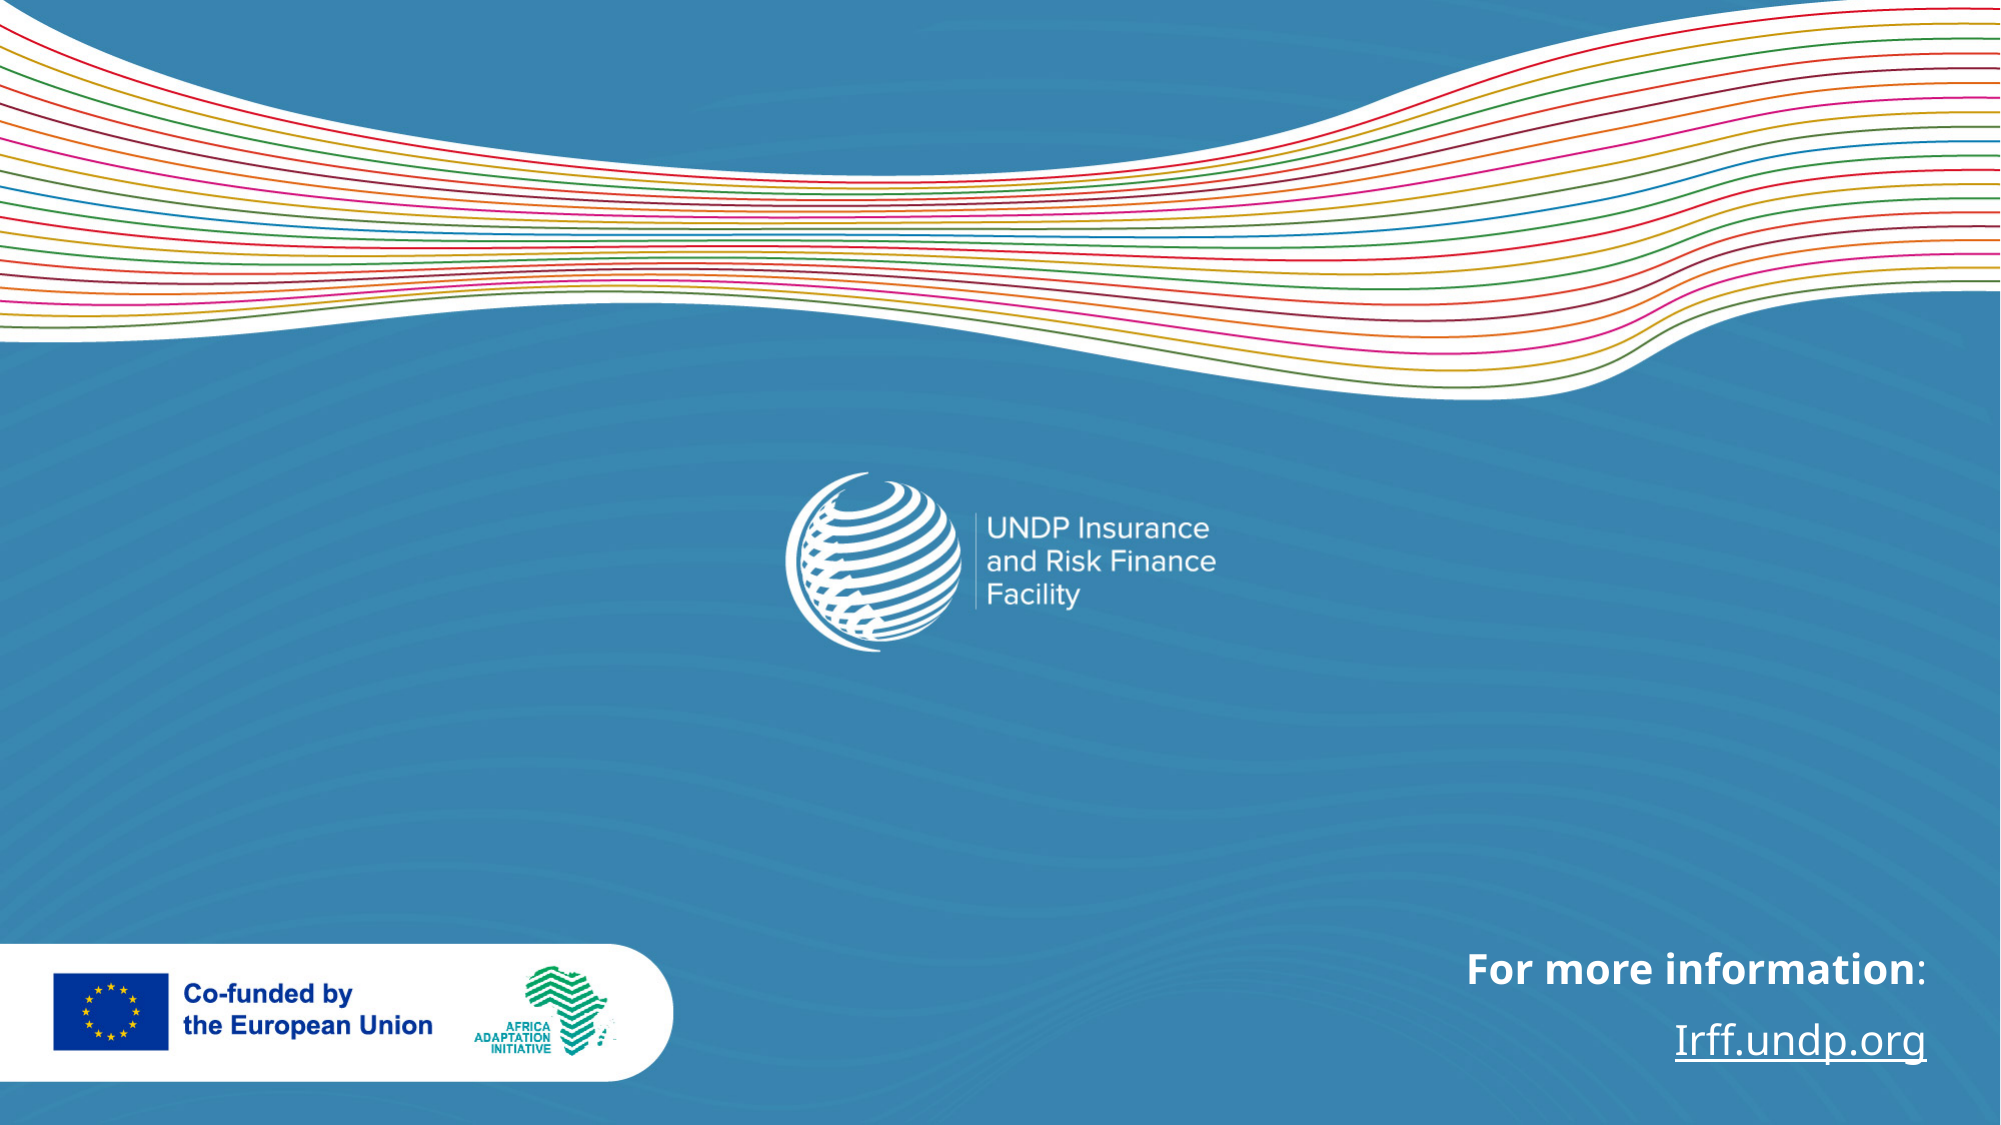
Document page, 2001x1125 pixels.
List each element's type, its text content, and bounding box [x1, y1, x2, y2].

text_box For more information: Irff.undp.org [1450, 941, 1943, 1080]
picture [0, 0, 2001, 1125]
